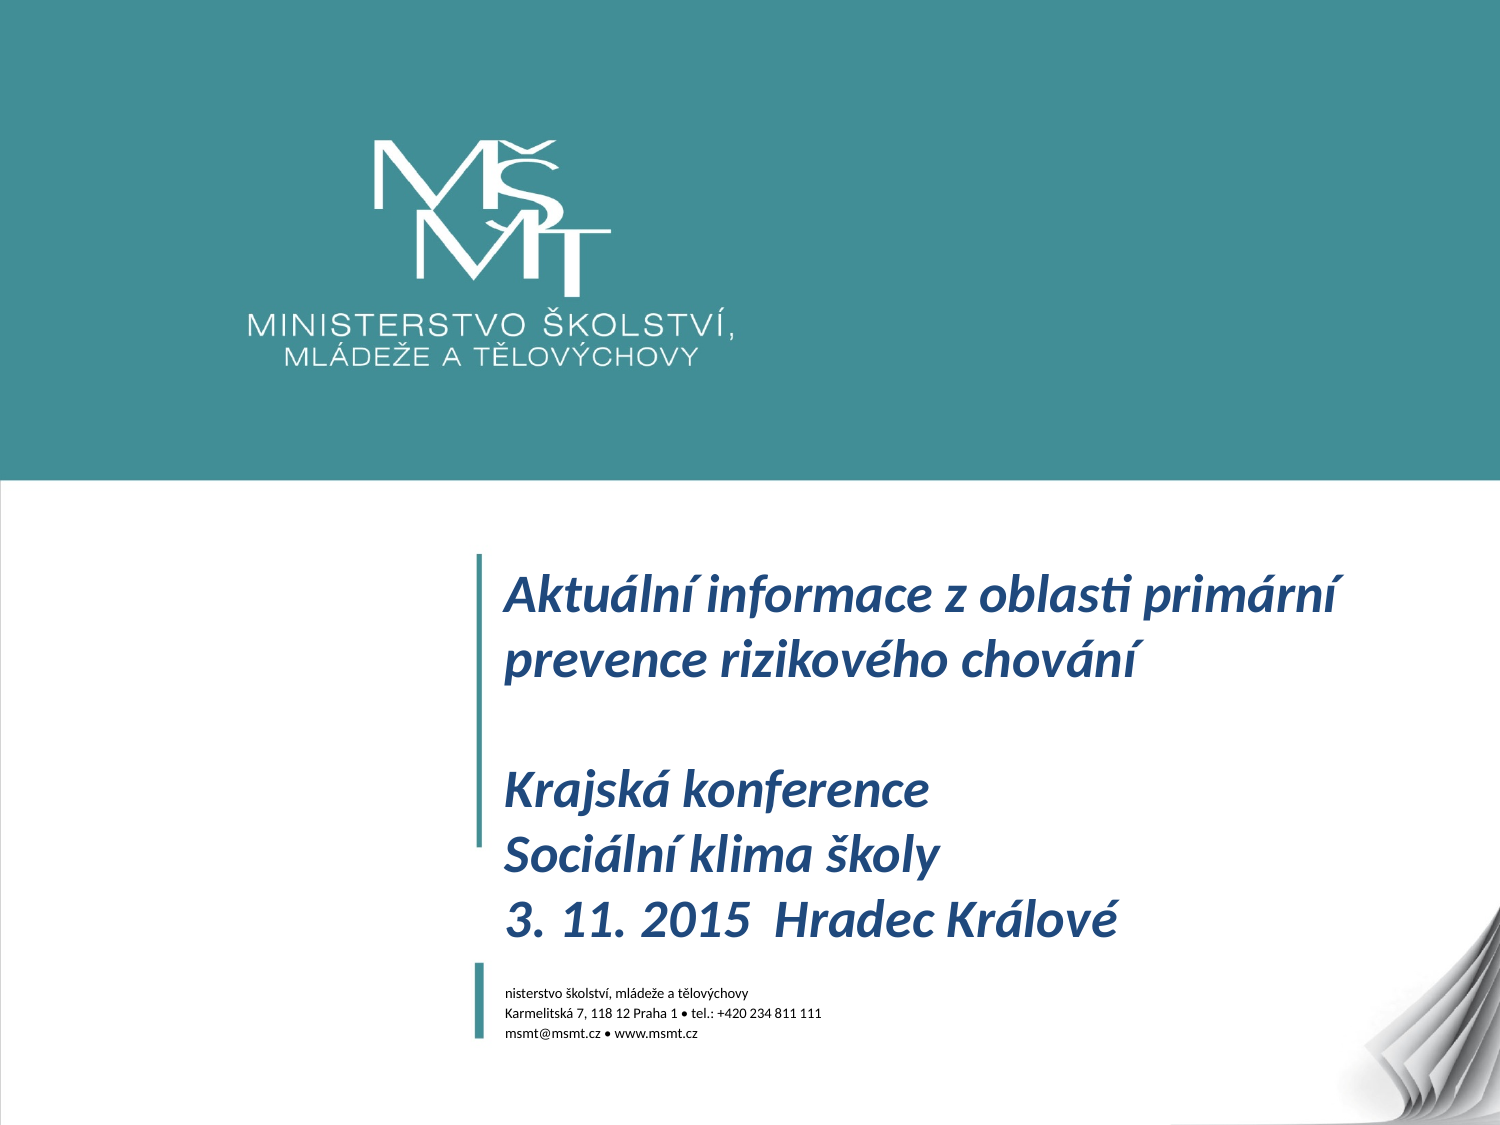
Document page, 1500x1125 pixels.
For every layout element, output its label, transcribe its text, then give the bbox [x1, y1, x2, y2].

title Aktuální informace z oblasti primární prevence rizikového chování Krajská konference Sociální klima školy 3. 11. 2015 Hradec Králové [490, 550, 1388, 976]
picture [0, 0, 1500, 1125]
subtitle nisterstvo školství, mládeže a tělovýchovy Karmelitská 7, 118 12 Praha 1 • tel.: +420 234 811 111 msmt@msmt.cz • www.msmt.cz [490, 975, 1275, 1047]
